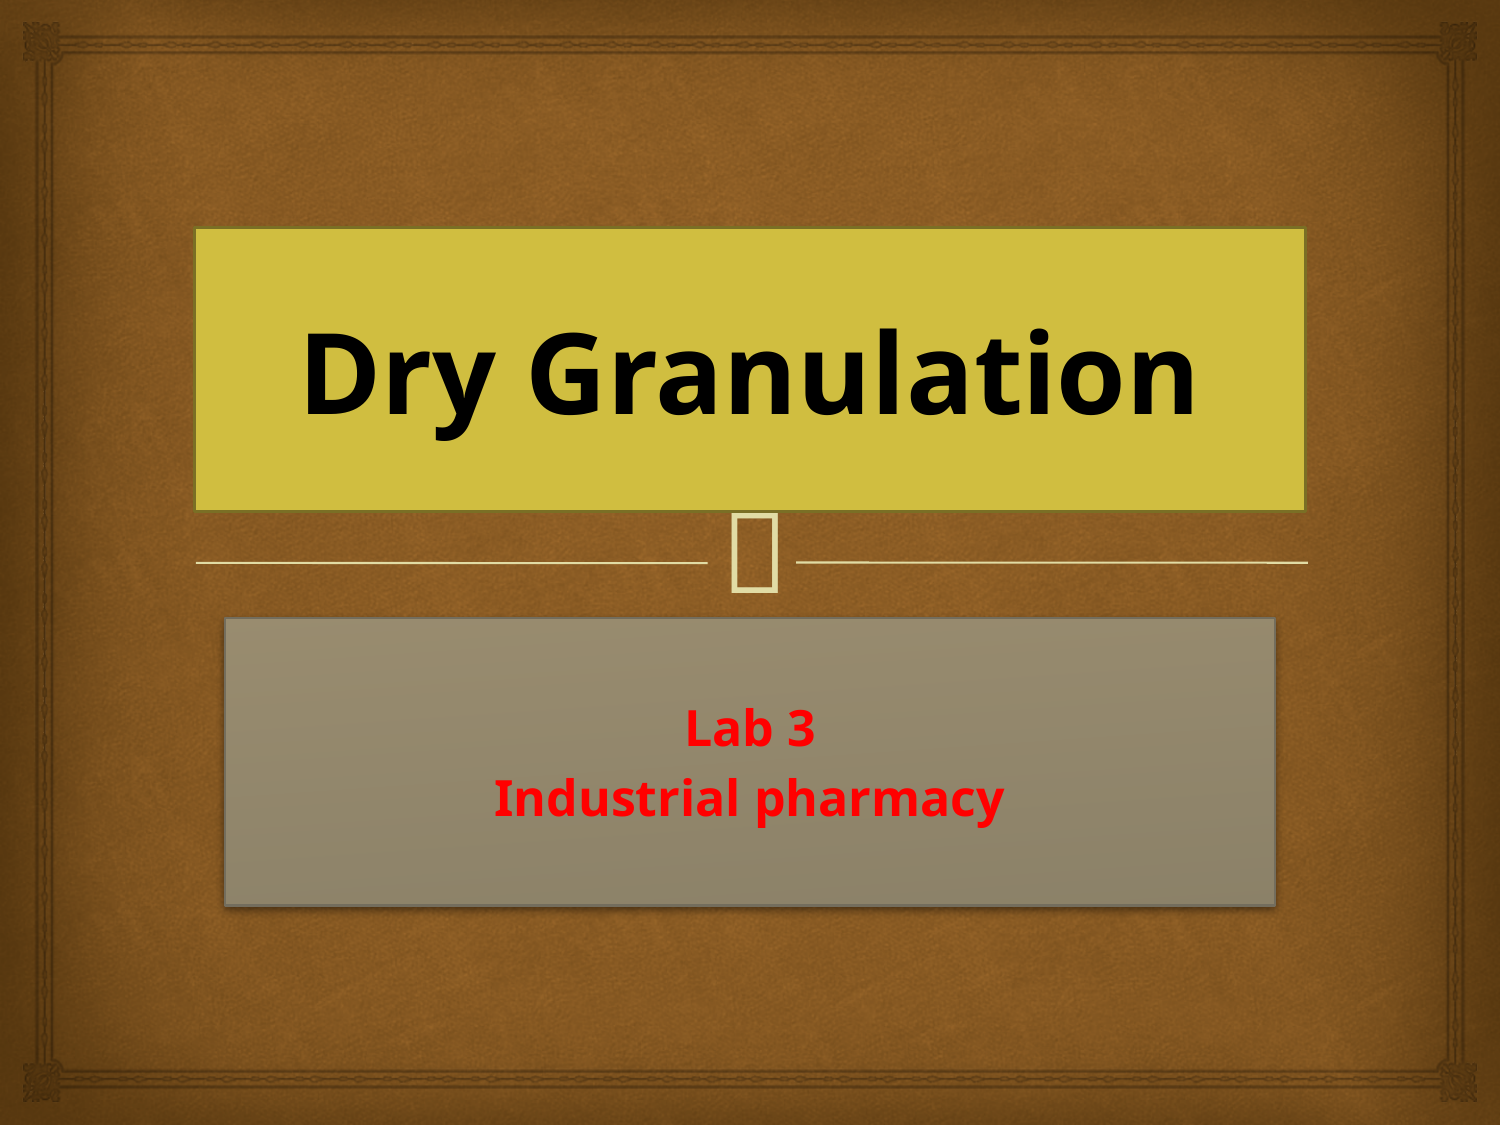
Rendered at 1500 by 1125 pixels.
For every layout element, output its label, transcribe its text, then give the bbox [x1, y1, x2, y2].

subtitle Lab 3 Industrial pharmacy [224, 617, 1276, 907]
title Dry Granulation [193, 226, 1307, 513]
picture [0, 0, 1500, 1125]
